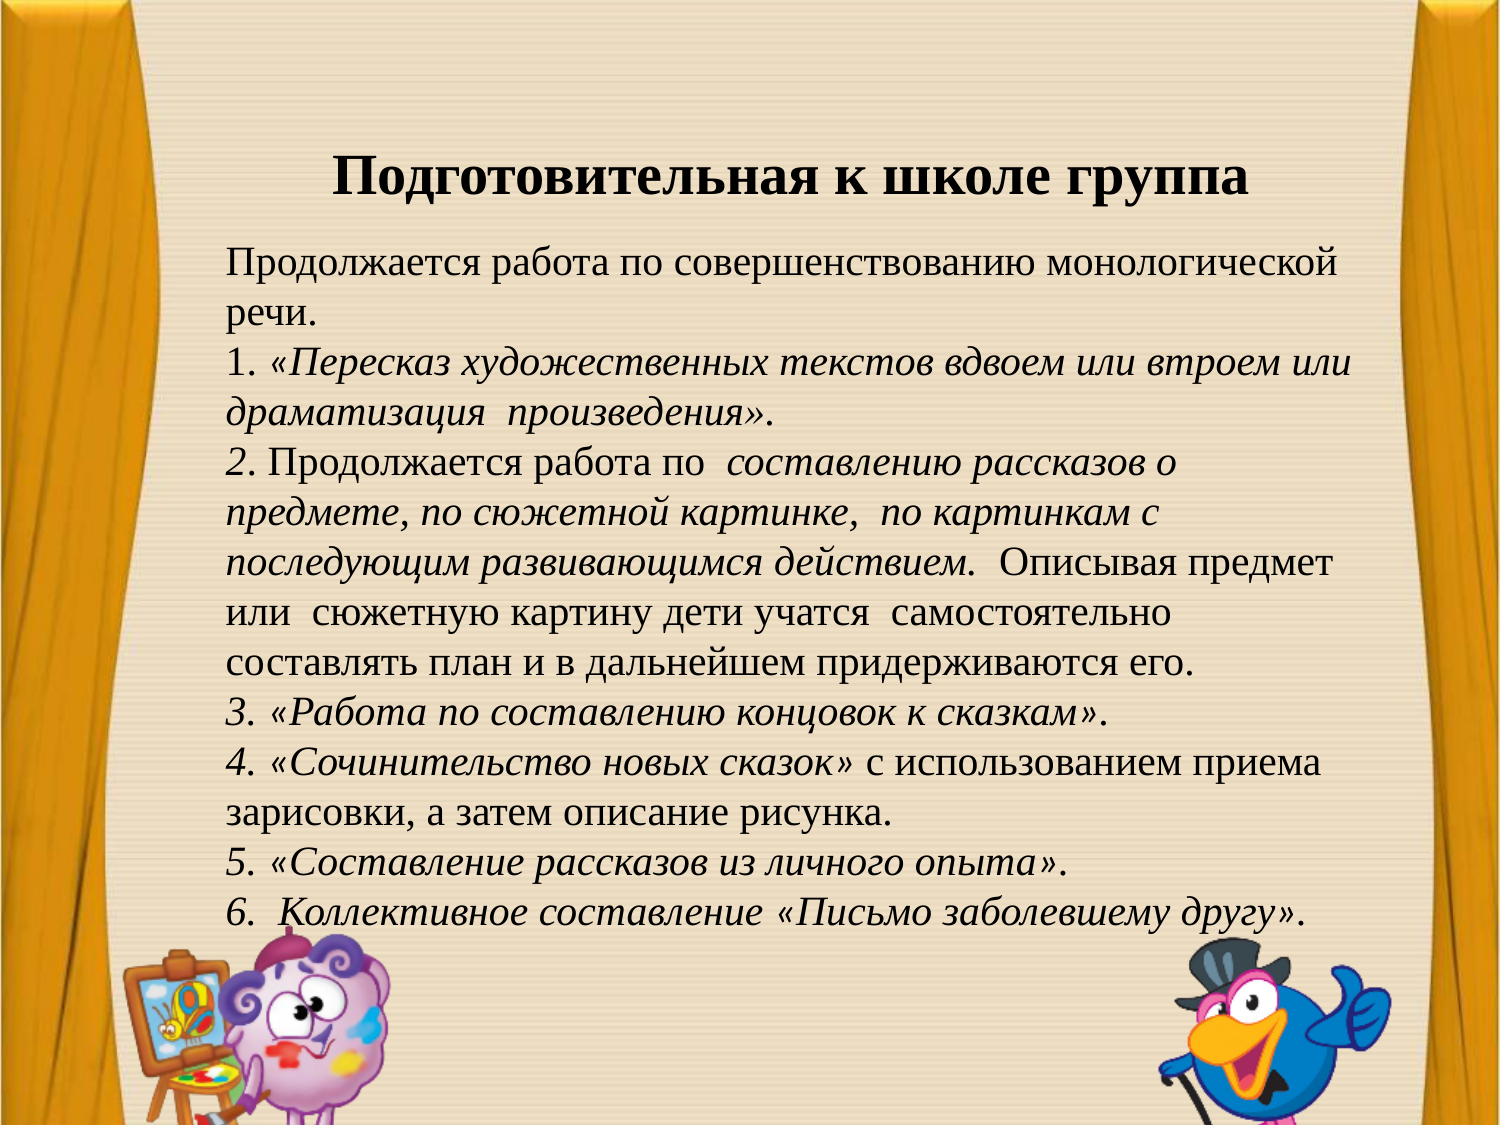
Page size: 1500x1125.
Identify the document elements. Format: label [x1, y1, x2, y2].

list [0, 0, 1500, 1125]
